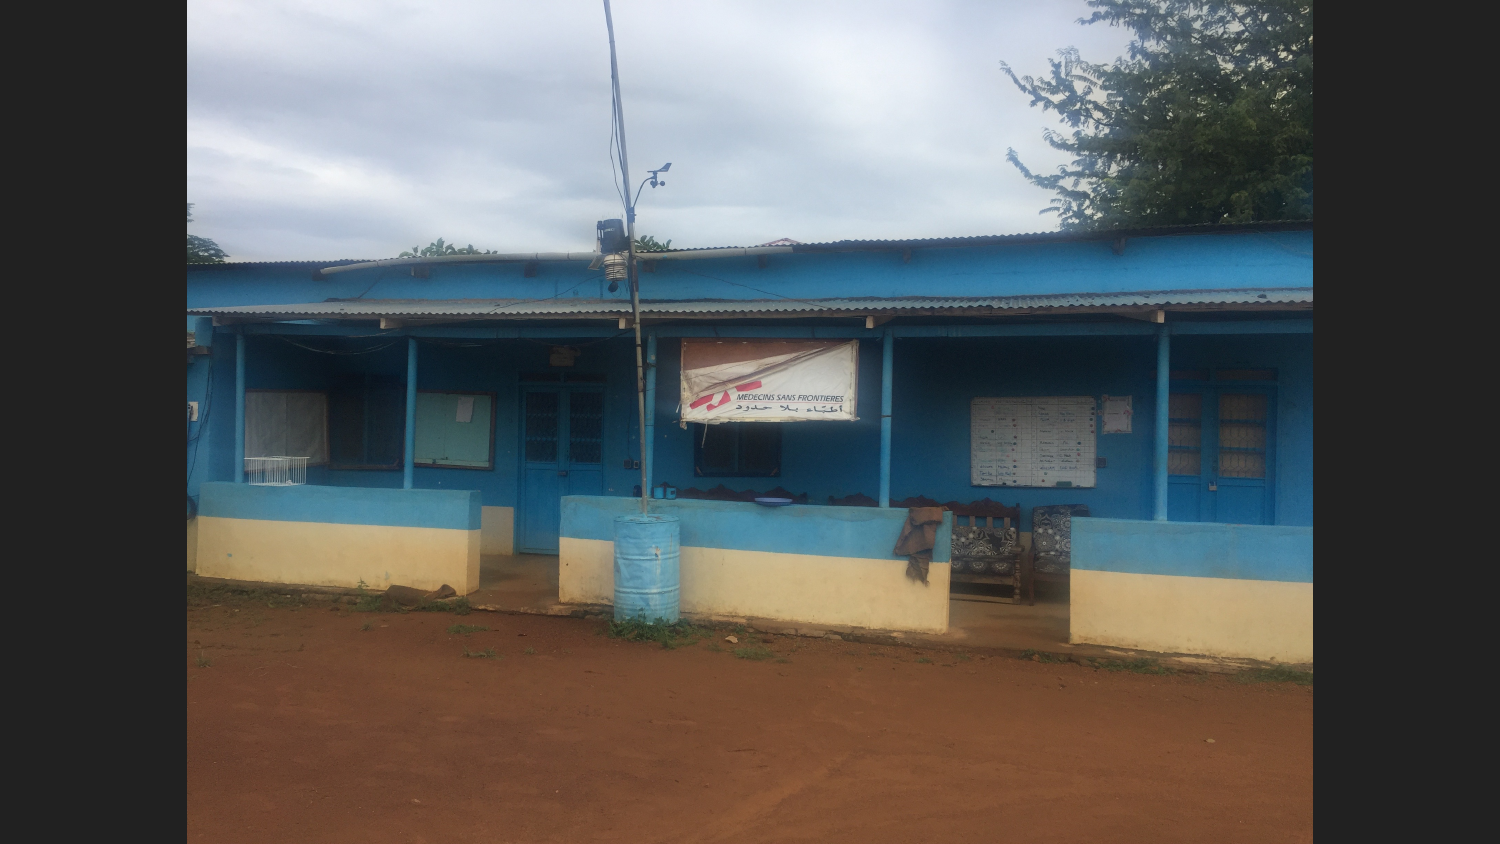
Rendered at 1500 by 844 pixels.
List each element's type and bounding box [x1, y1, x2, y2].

picture [187, 0, 1313, 844]
